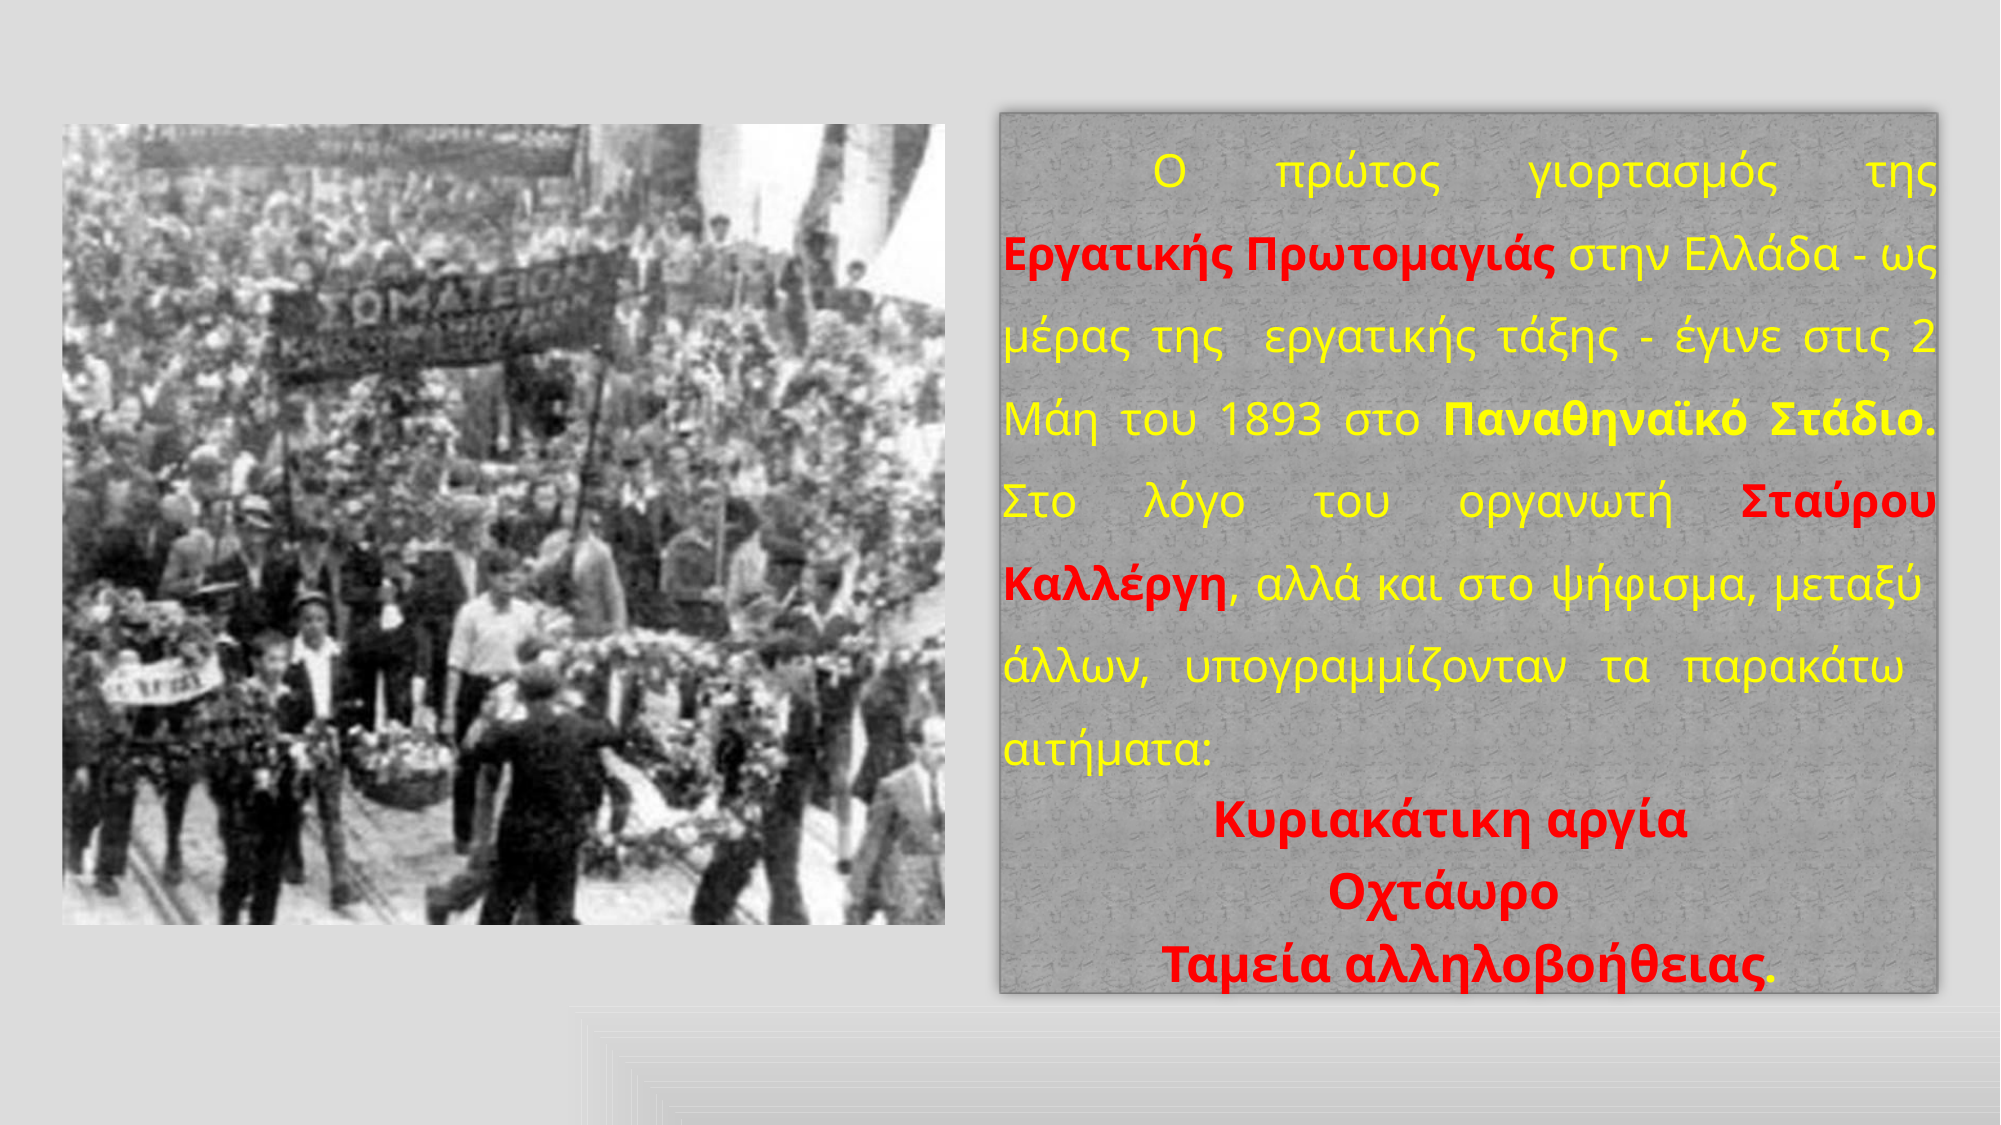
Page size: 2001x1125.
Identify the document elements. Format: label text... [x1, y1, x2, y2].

text_box Ο πρώτος γιορτασμός της Εργατικής Πρωτομαγιάς στην Ελλάδα - ως μέρας της εργατικής τάξης - έγινε στις 2 Μάη του 1893 στο Παναθηναϊκό Στάδιο. Στο λόγο του οργανωτή Σταύρου Καλλέργη, αλλά και στο ψήφισμα, μεταξύ άλλων, υπογραμμίζονταν τα παρακάτω αιτήματα: Κυριακάτικη αργία Οχτάωρο Ταμεία αλληλοβοήθειας. [1002, 115, 1935, 991]
text_box [62, 124, 945, 925]
